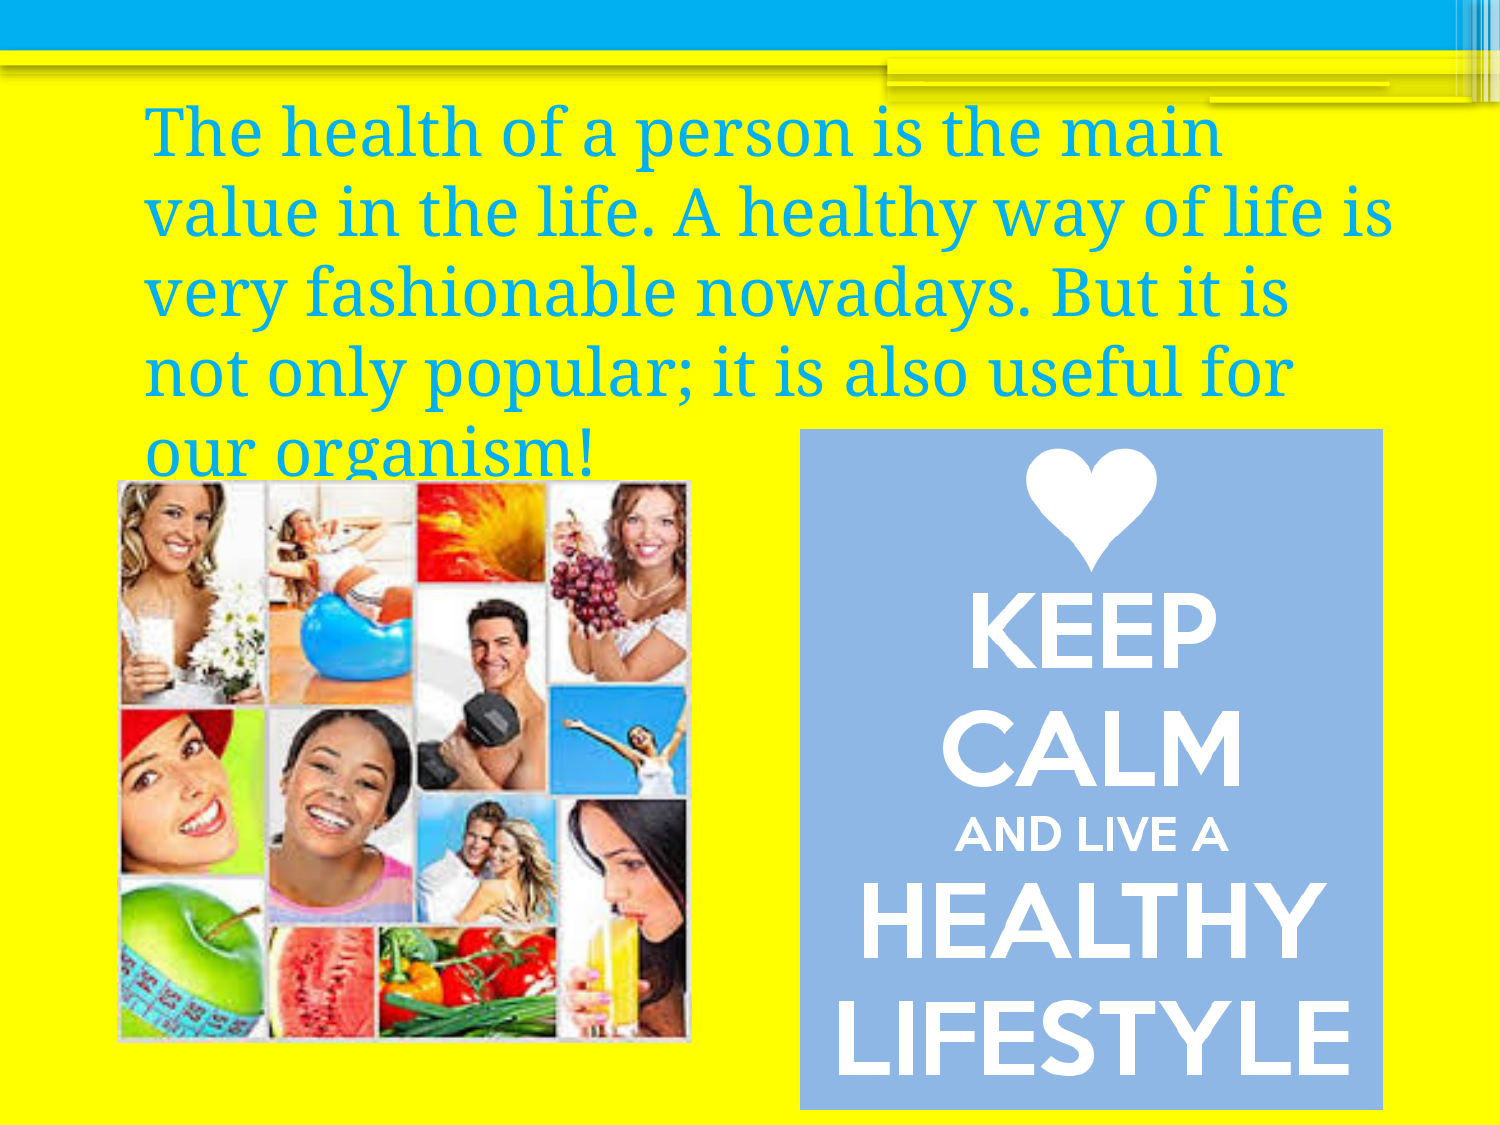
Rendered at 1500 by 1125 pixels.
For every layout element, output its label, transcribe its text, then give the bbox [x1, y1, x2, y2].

list The health of a person is the main value in the life. A healthy way of life is very fashionable nowadays. But it is not only popular; it is also useful for our organism! http://english-exam.ru/konkursy-sochinenii/4-i-konkurs/zdorovyi-obraz-zhizni-3642-3697.html#ixzz3EXGE3Mjb [70, 82, 1421, 792]
picture [116, 480, 692, 1044]
picture [799, 429, 1383, 1110]
